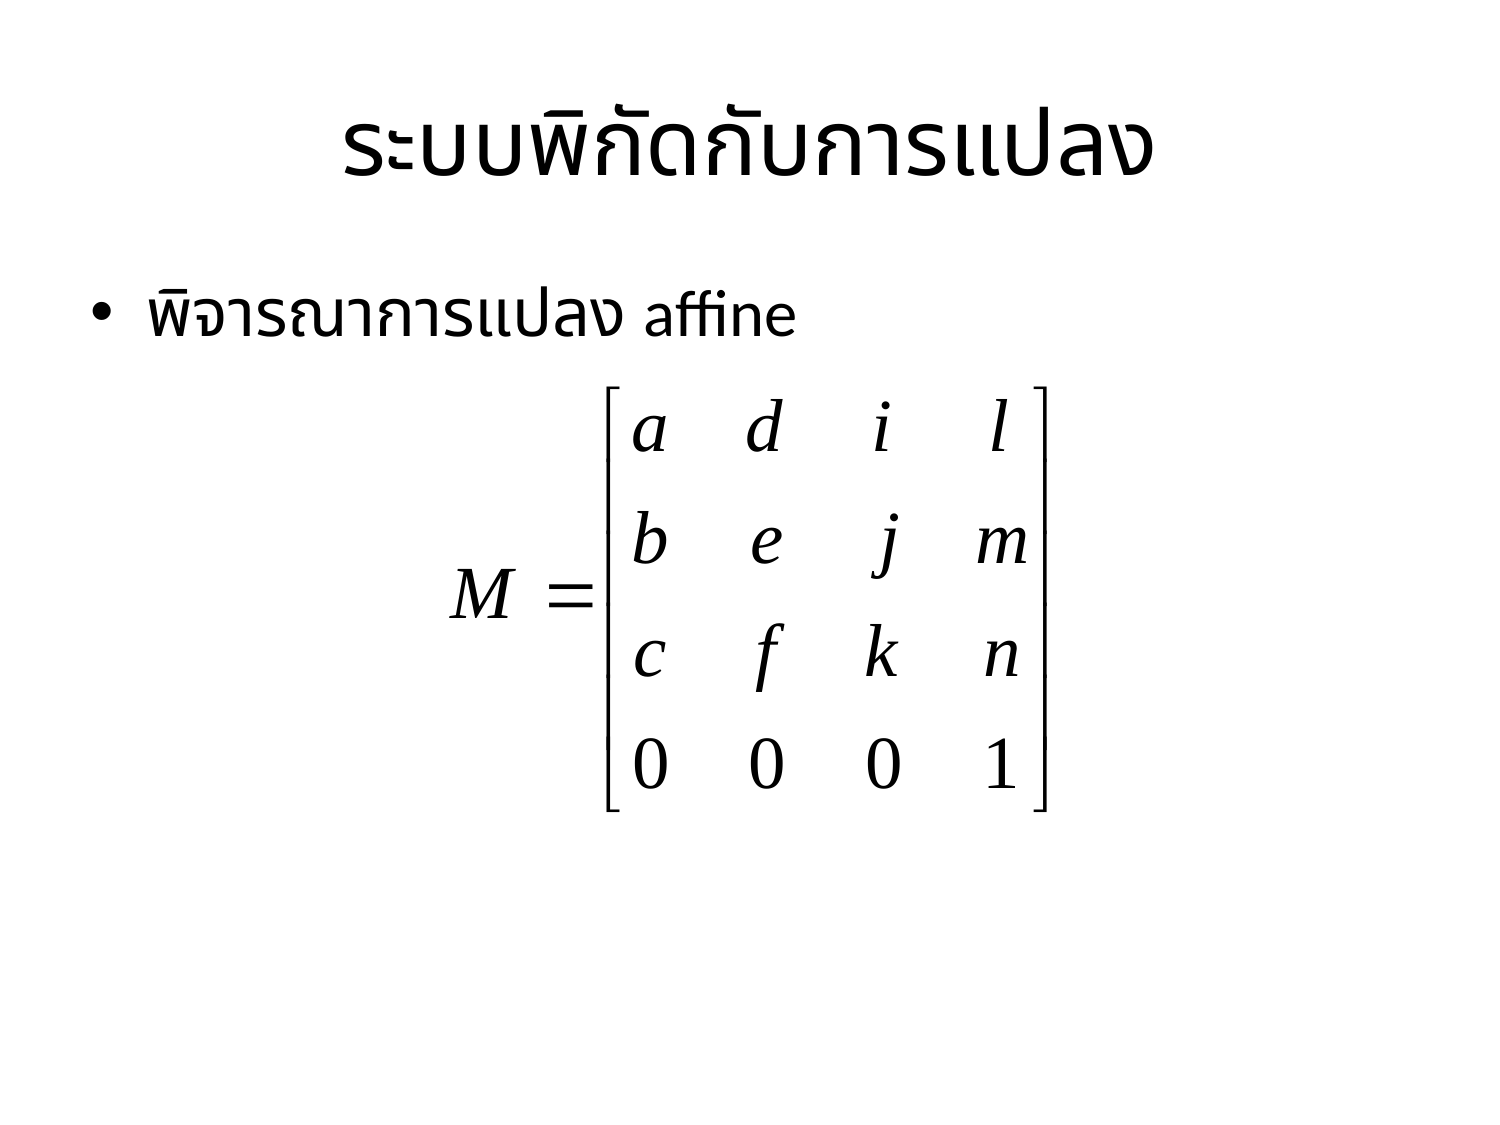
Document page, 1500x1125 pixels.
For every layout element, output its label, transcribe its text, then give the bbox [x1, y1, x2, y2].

list พิจารณาการแปลง affine [75, 262, 1425, 1005]
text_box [437, 374, 1076, 826]
title ระบบพิกัดกับการแปลง [75, 45, 1425, 233]
